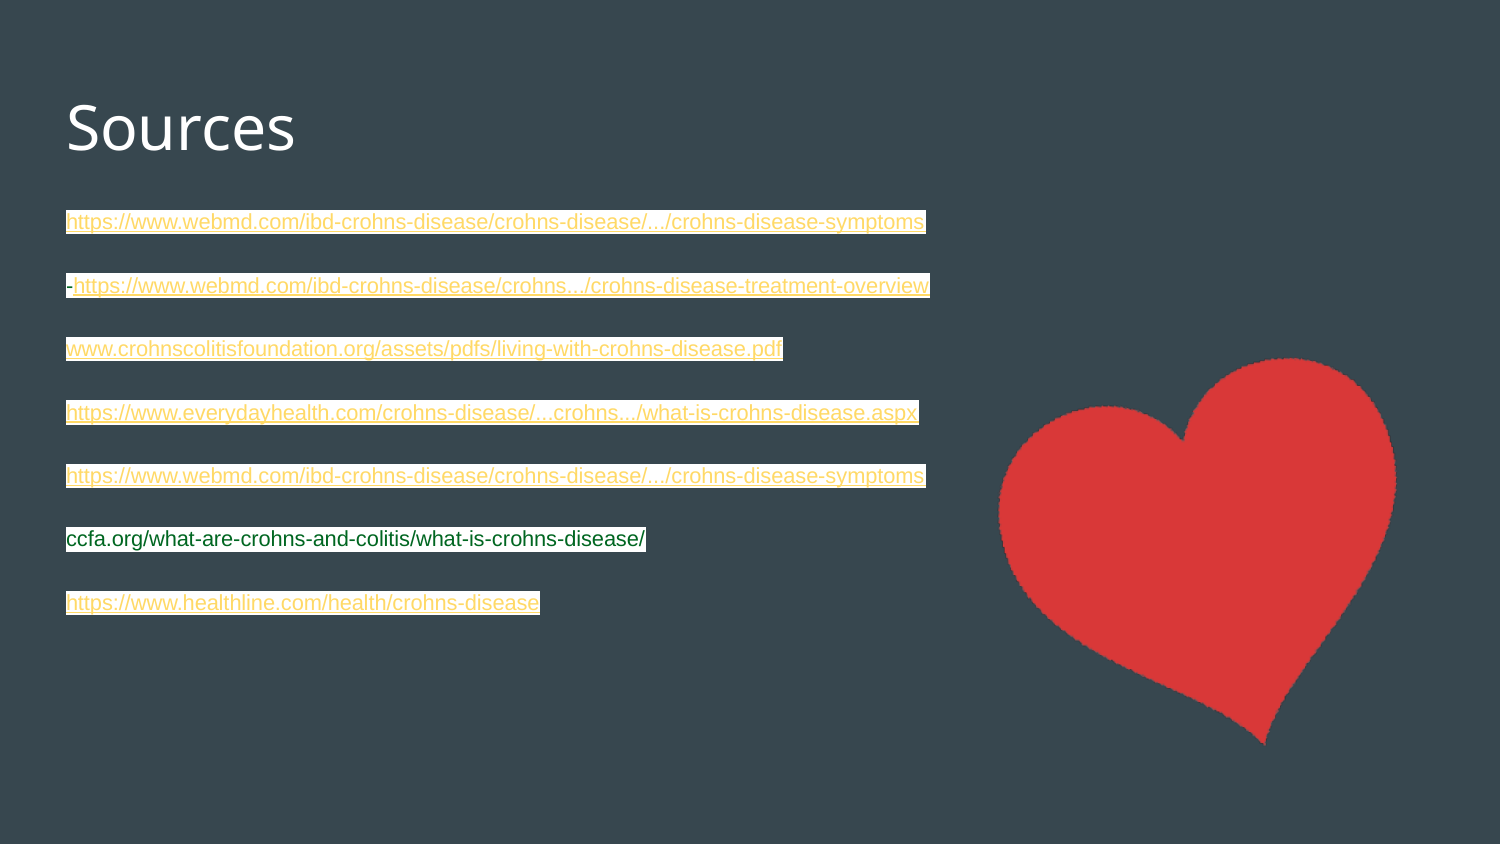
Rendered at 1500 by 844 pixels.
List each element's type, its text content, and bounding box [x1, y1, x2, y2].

picture [972, 322, 1461, 811]
title Sources [51, 72, 1449, 167]
list https://www.webmd.com/ibd-crohns-disease/crohns-disease/.../crohns-disease-symptoms -https://www.webmd.com/ibd-crohns-disease/crohns.../crohns-disease-treatment-overview www.crohnscolitisfoundation.org/assets/pdfs/living-with-crohns-disease.pdf https://www.everydayhealth.com/crohns-disease/...crohns.../what-is-crohns-disease.aspx https://www.webmd.com/ibd-crohns-disease/crohns-disease/.../crohns-disease-symptoms ccfa.org/what-are-crohns-and-colitis/what-is-crohns-disease/ https://www.healthline.com/health/crohns-disease [51, 189, 1449, 750]
